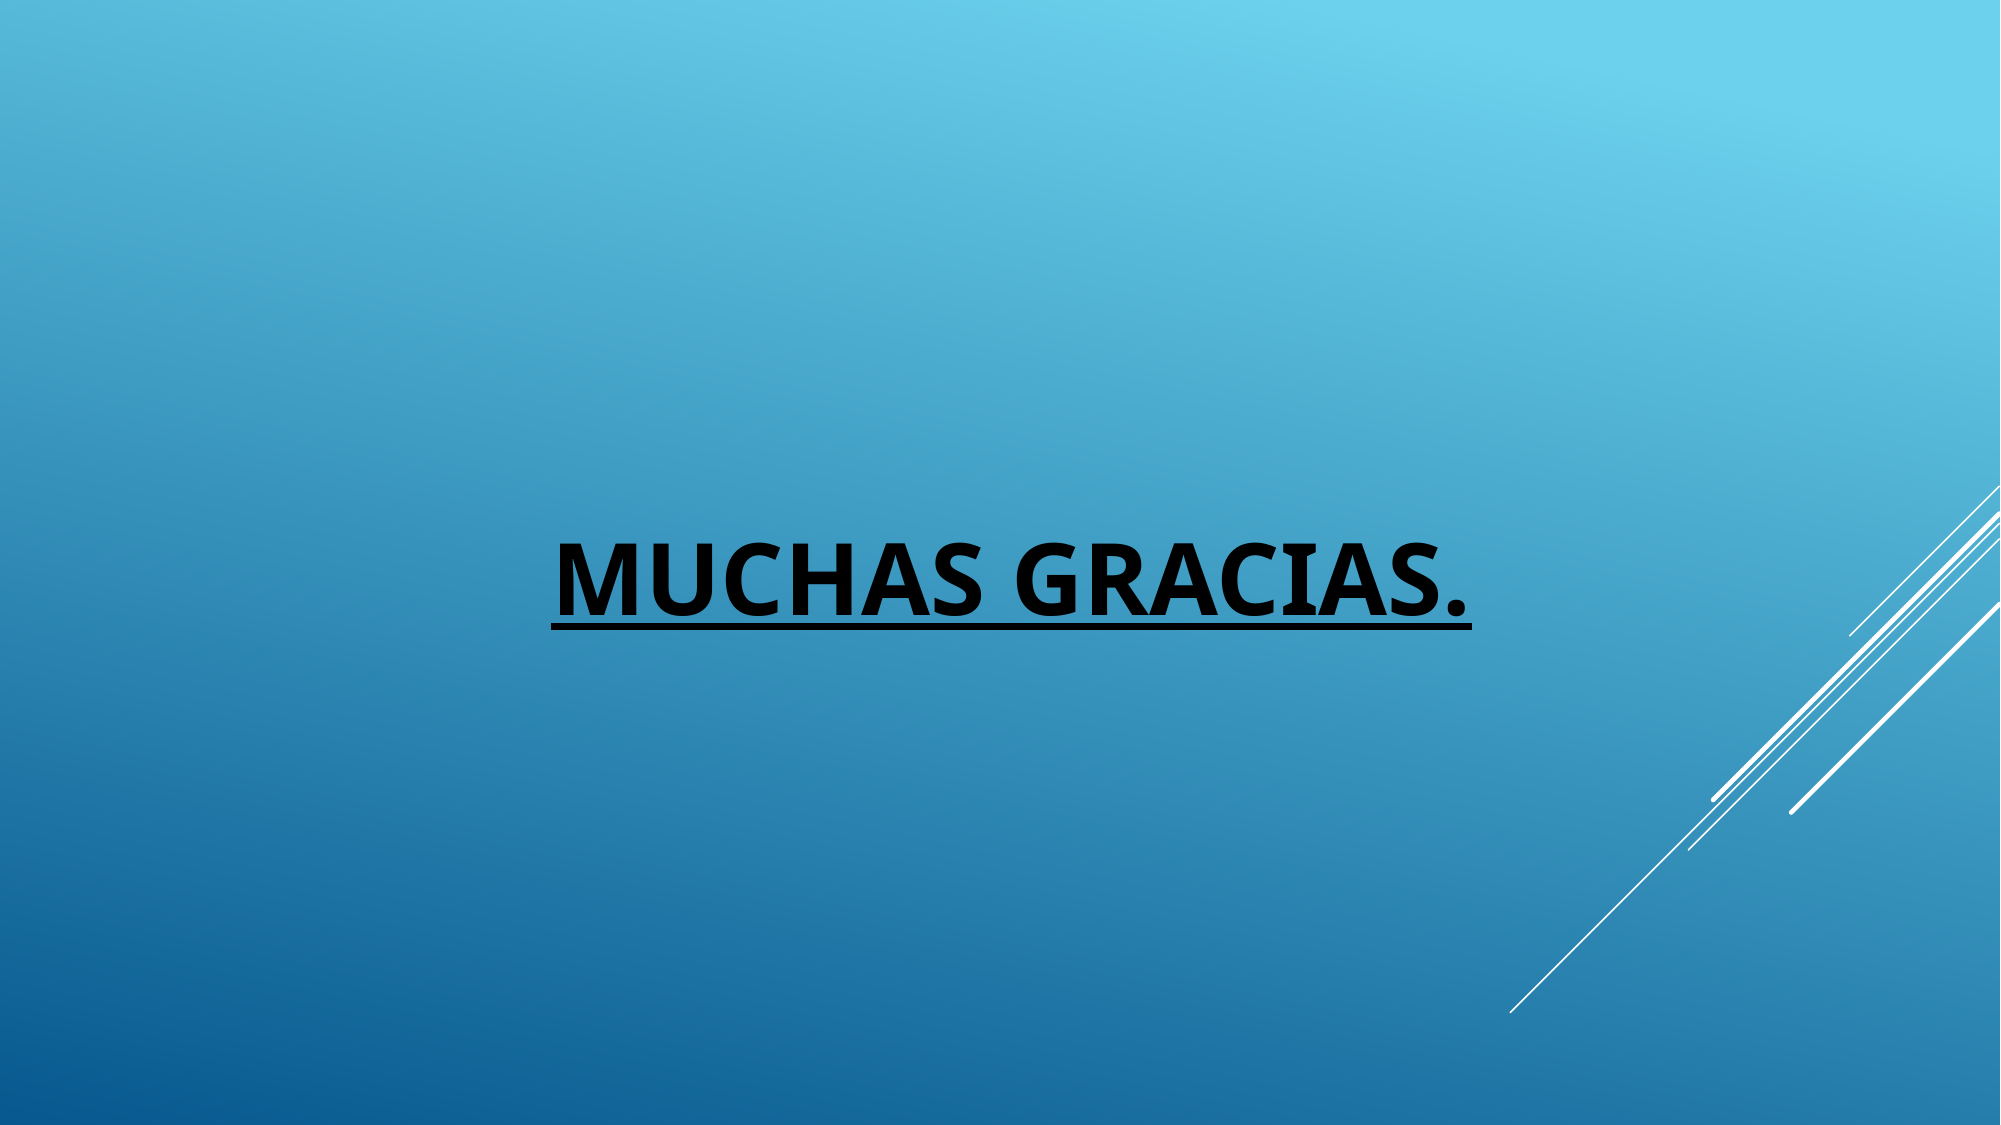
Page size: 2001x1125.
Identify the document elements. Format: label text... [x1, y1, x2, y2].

title Muchas gracias. [112, 167, 1911, 984]
